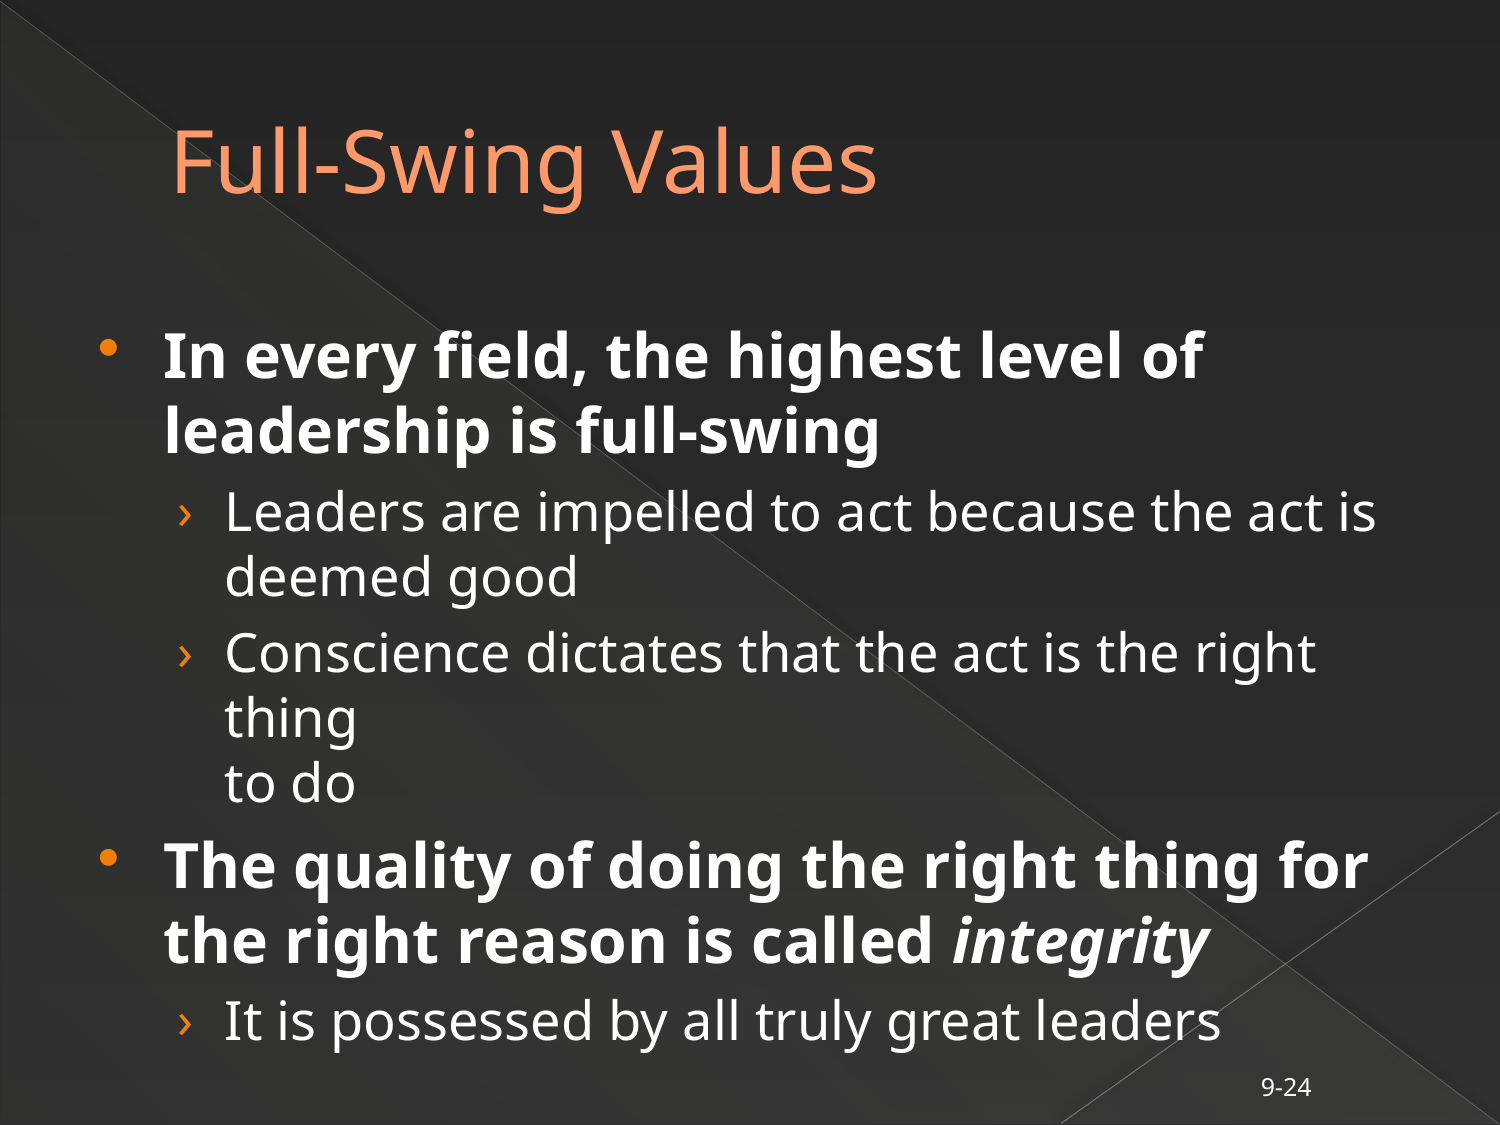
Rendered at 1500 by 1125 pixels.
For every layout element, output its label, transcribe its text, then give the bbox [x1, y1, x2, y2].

title Full-Swing Values [75, 43, 1425, 274]
list In every field, the highest level of leadership is full-swing Leaders are impelled to act because the act is deemed good Conscience dictates that the act is the right thing to do The quality of doing the right thing for the right reason is called integrity It is possessed by all truly great leaders [75, 308, 1425, 1059]
slide_number 9-24 [1245, 1063, 1328, 1113]
